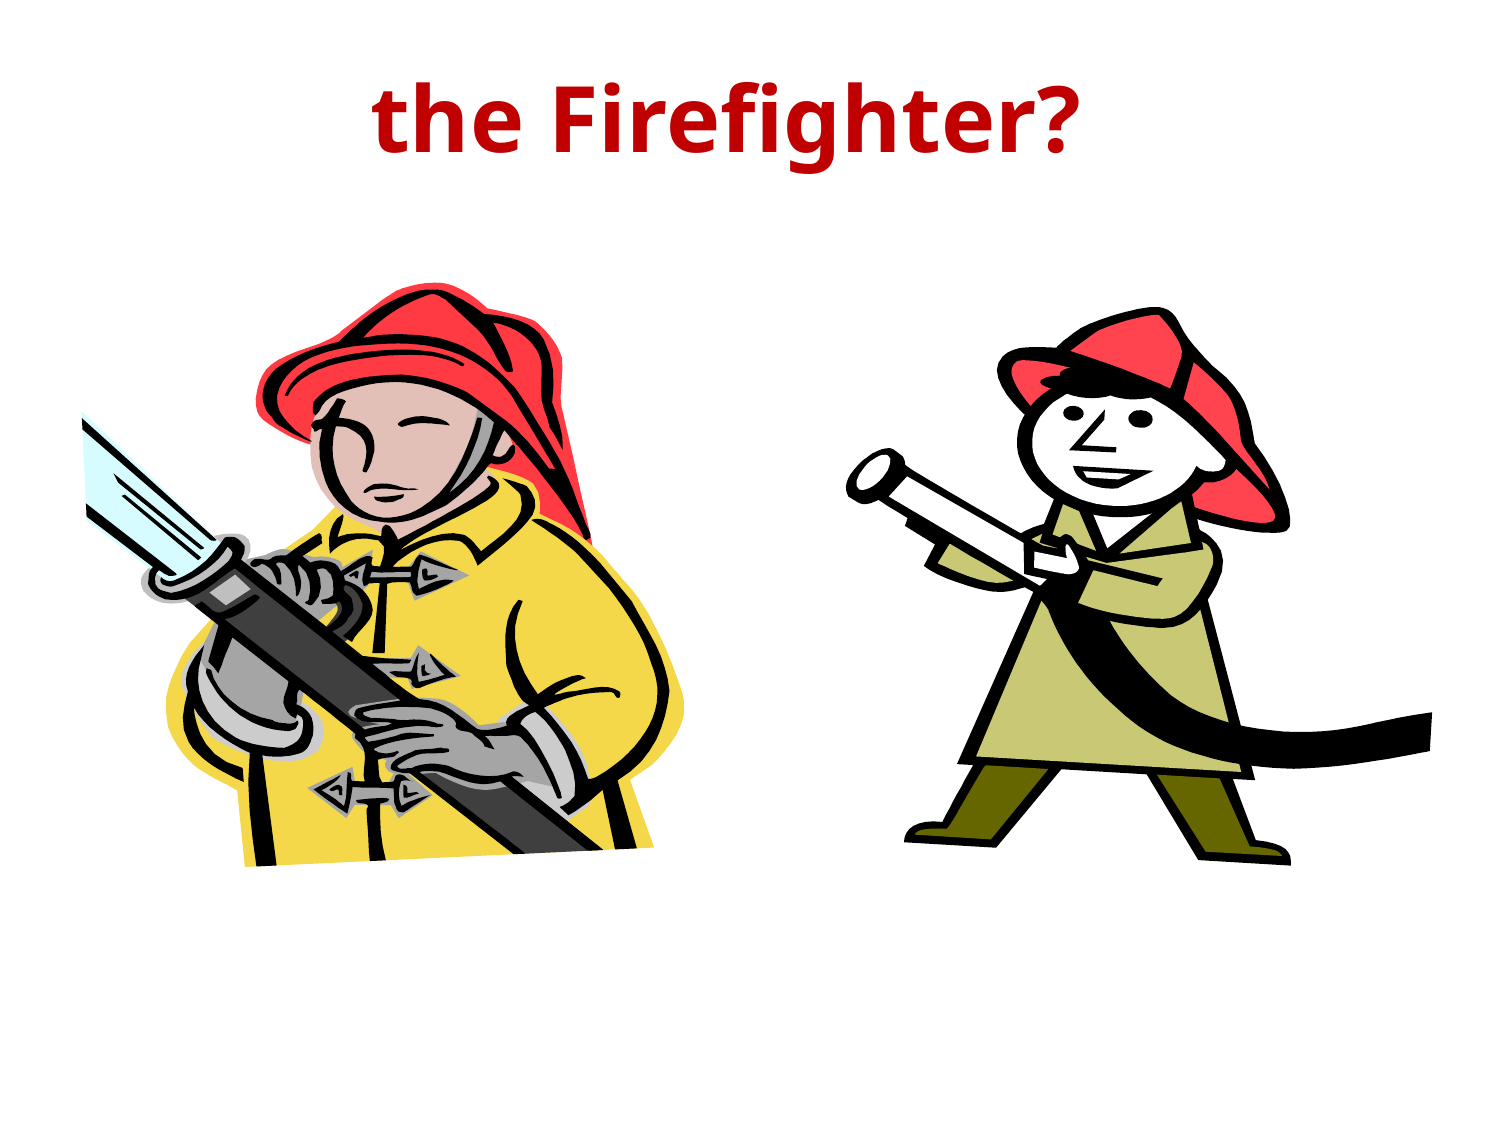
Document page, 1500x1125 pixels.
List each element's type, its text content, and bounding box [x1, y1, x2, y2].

picture [89, 284, 679, 861]
text_box the Firefighter? [355, 53, 1097, 178]
picture [840, 305, 1440, 857]
